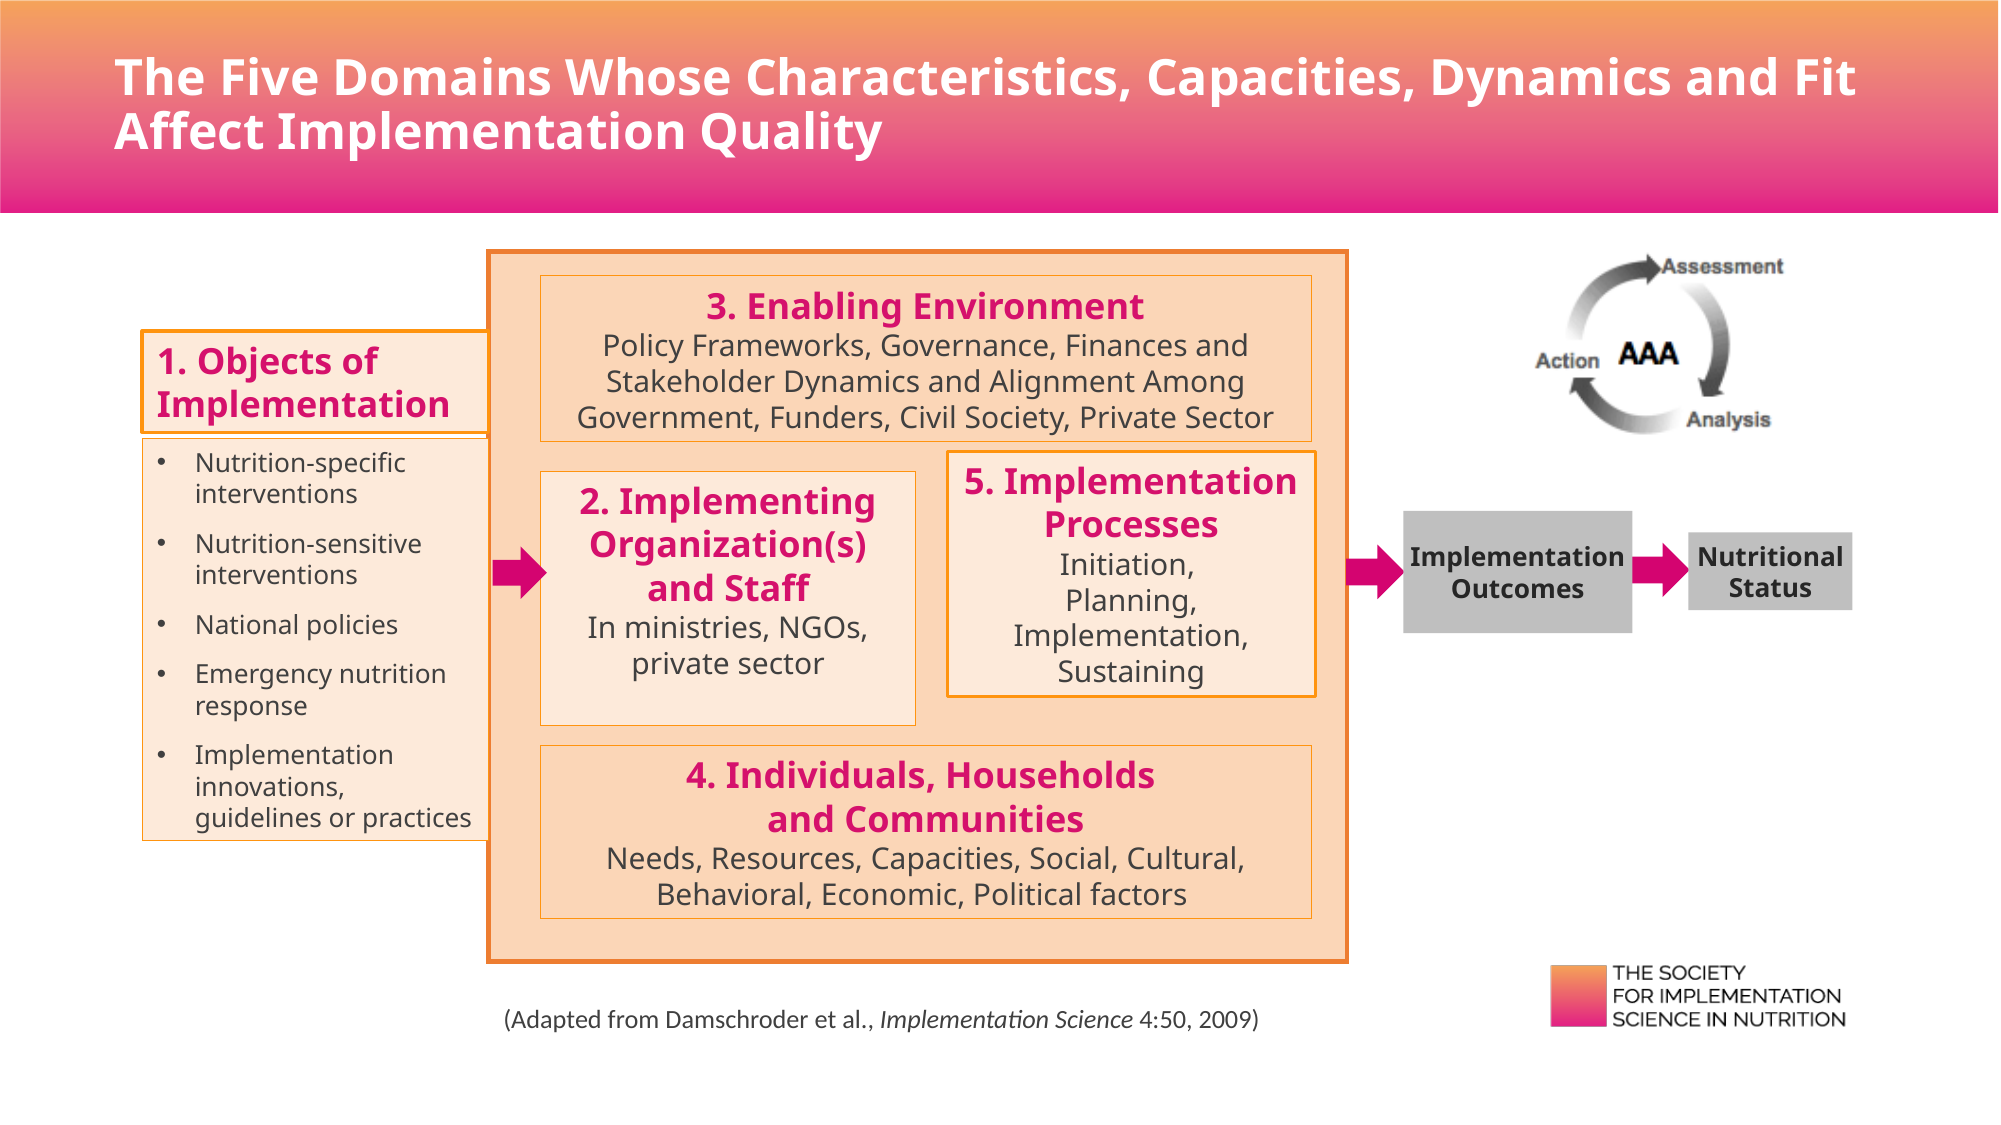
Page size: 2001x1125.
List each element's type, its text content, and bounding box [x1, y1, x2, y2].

picture [1519, 936, 1875, 1054]
text_box [492, 546, 547, 599]
text_box 3. Enabling Environment Policy Frameworks, Governance, Finances and Stakeholder Dynamics and Alignment Among Government, Funders, Civil Society, Private Sector [540, 275, 1312, 442]
text_box [1633, 542, 1688, 598]
text_box [488, 251, 1348, 962]
text_box Nutritional Status [1688, 532, 1853, 611]
text_box [1346, 544, 1402, 600]
picture [0, 0, 1999, 213]
title The Five Domains Whose Characteristics, Capacities, Dynamics and Fit Affect Implementation Quality [99, 12, 1900, 200]
text_box (Adapted from Damschroder et al., Implementation Science 4:50, 2009) [488, 995, 1362, 1042]
text_box 1. Objects of Implementation [142, 330, 489, 433]
text_box 2. Implementing Organization(s) and Staff In ministries, NGOs, private sector [540, 471, 916, 726]
text_box Nutrition-specific interventions Nutrition-sensitive interventions National policies Emergency nutrition response Implementation innovations, guidelines or practices [142, 438, 489, 841]
text_box 5. Implementation Processes Initiation, Planning, Implementation, Sustaining [947, 451, 1316, 697]
picture [1494, 223, 1827, 467]
text_box 4. Individuals, Households and Communities Needs, Resources, Capacities, Social, Cultural, Behavioral, Economic, Political factors [540, 745, 1312, 919]
text_box Implementation Outcomes [1402, 510, 1633, 634]
